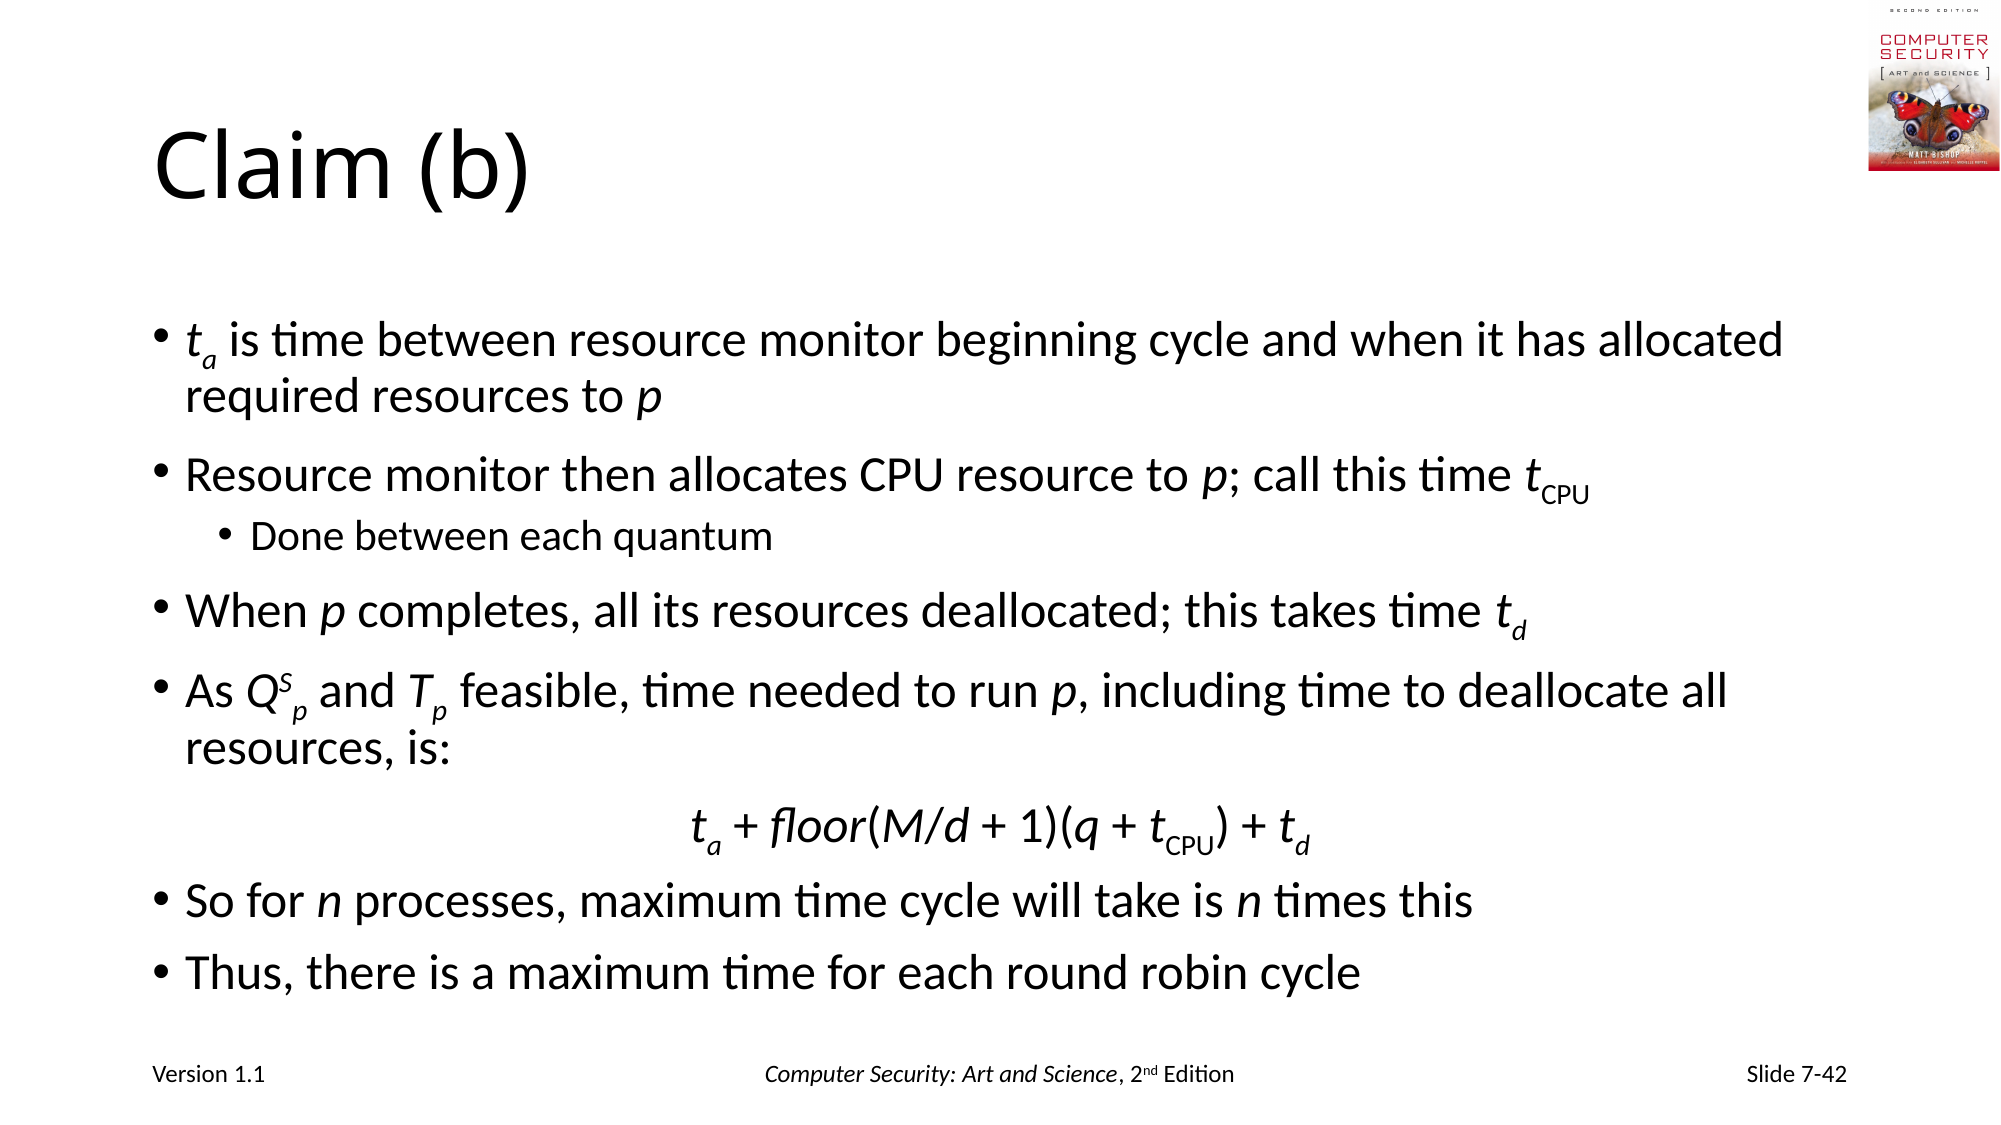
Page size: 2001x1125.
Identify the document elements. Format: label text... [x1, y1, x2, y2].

title Claim (b) [137, 59, 1863, 278]
slide_number Version 1.1 [137, 1042, 588, 1103]
list ta is time between resource monitor beginning cycle and when it has allocated required resources to p Resource monitor then allocates CPU resource to p; call this time tCPU Done between each quantum When p completes, all its resources deallocated; this takes time td As QSp and Tp feasible, time needed to run p, including time to deallocate all resources, is: ta + floor(M/d + 1)(q + tCPU) + td So for n processes, maximum time cycle will take is n times this Thus, there is a maximum time for each round robin cycle [137, 299, 1863, 1014]
footer Computer Security: Art and Science, 2nd Edition [662, 1042, 1338, 1103]
picture [1868, 0, 2000, 171]
slide_number Slide 7-42 [1412, 1042, 1863, 1103]
